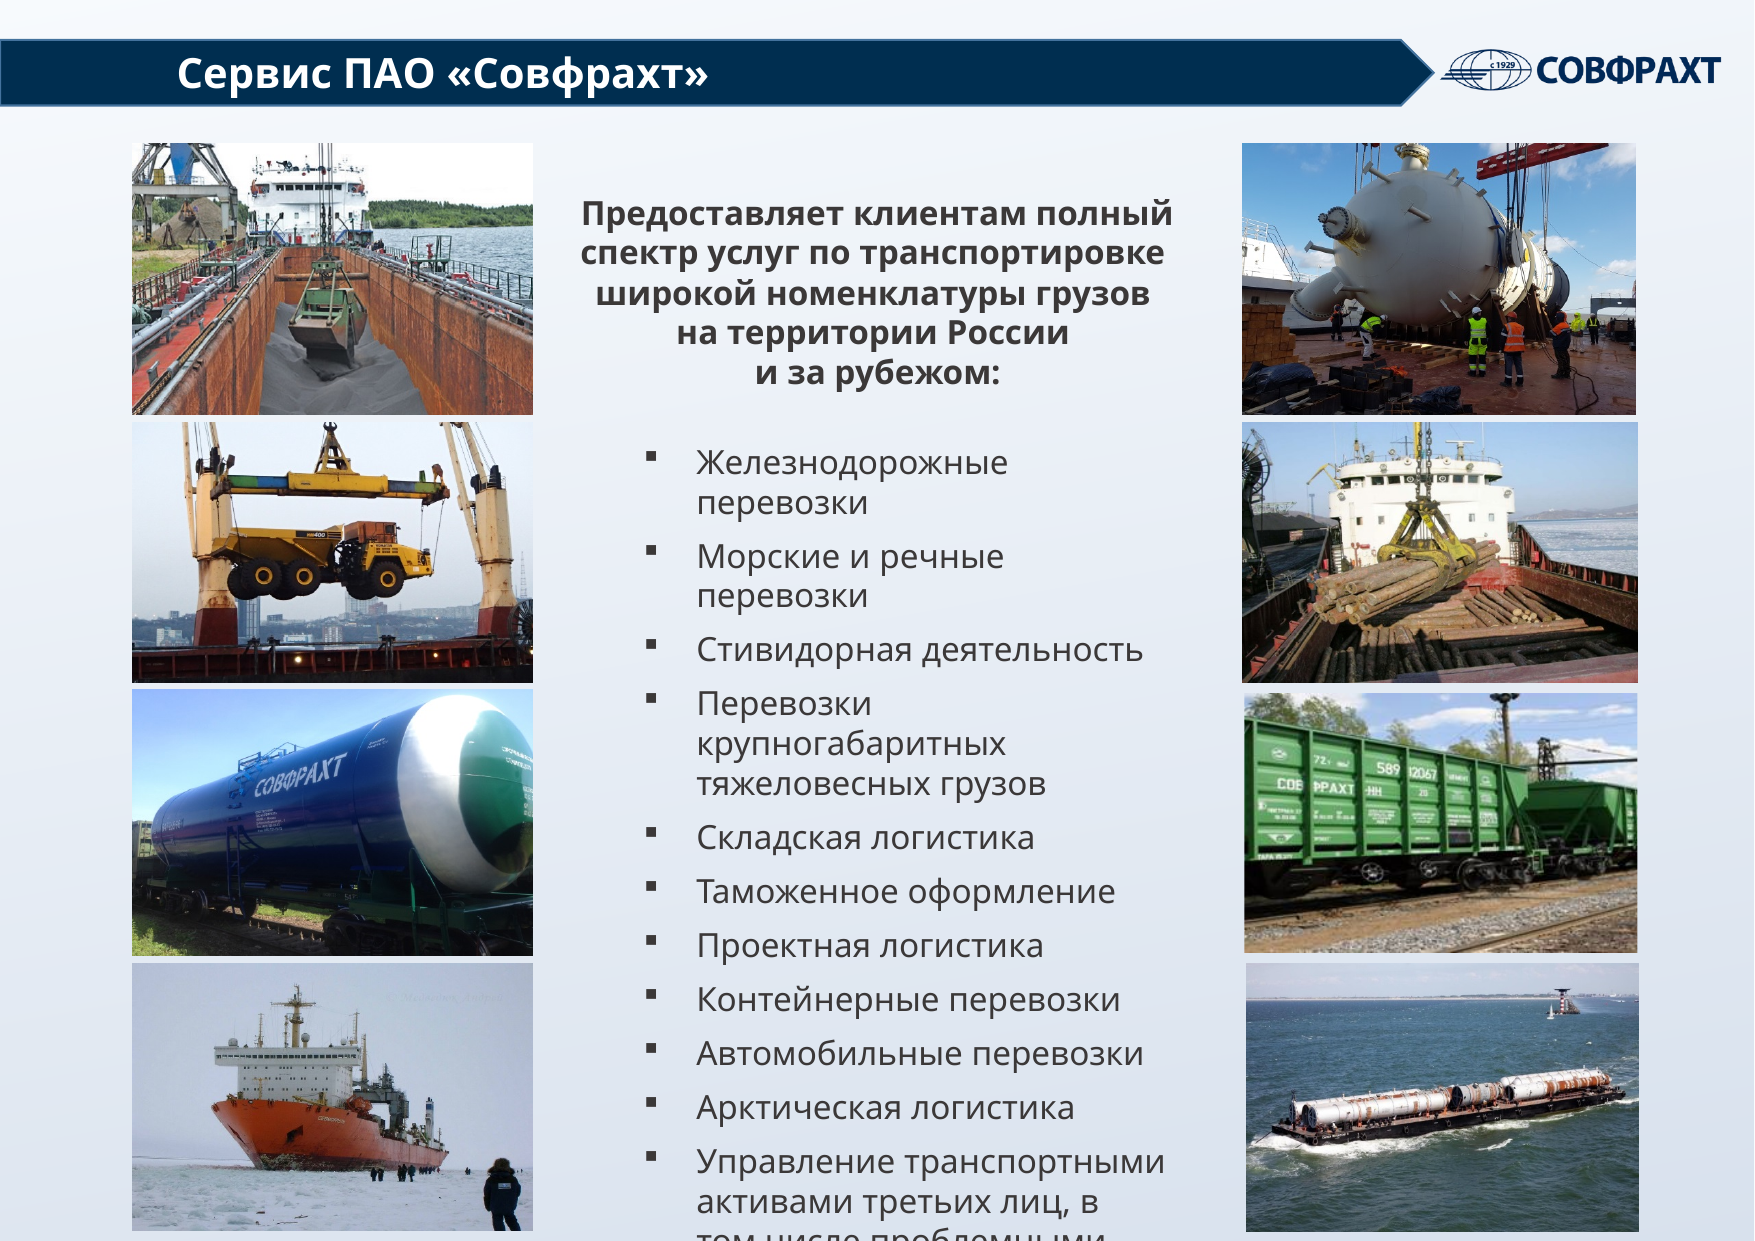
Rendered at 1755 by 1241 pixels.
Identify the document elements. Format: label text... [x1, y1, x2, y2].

text_box [0, 38, 1403, 107]
text_box Сервис ПАО «Совфрахт» [161, 39, 1433, 105]
picture [1244, 693, 1638, 953]
picture [132, 689, 534, 956]
picture [132, 143, 534, 415]
picture [132, 422, 534, 683]
picture [132, 963, 534, 1231]
slide_number 7 [1238, 1149, 1246, 1216]
picture [1242, 1, 1736, 415]
picture [1246, 963, 1639, 1232]
text_box Предоставляет клиентам полный спектр услуг по транспортировке широкой номенклатуры грузов на территории России и за рубежом: [501, 183, 1255, 460]
picture [1242, 422, 1638, 683]
text_box Железнодорожные перевозки Морские и речные перевозки Стивидорная деятельность Перевозки крупногабаритных тяжеловесных грузов Складская логистика Таможенное оформление Проектная логистика Контейнерные перевозки Автомобильные перевозки Арктическая логистика Управление транспортными активами третьих лиц, в том числе проблемными [628, 460, 1183, 1241]
